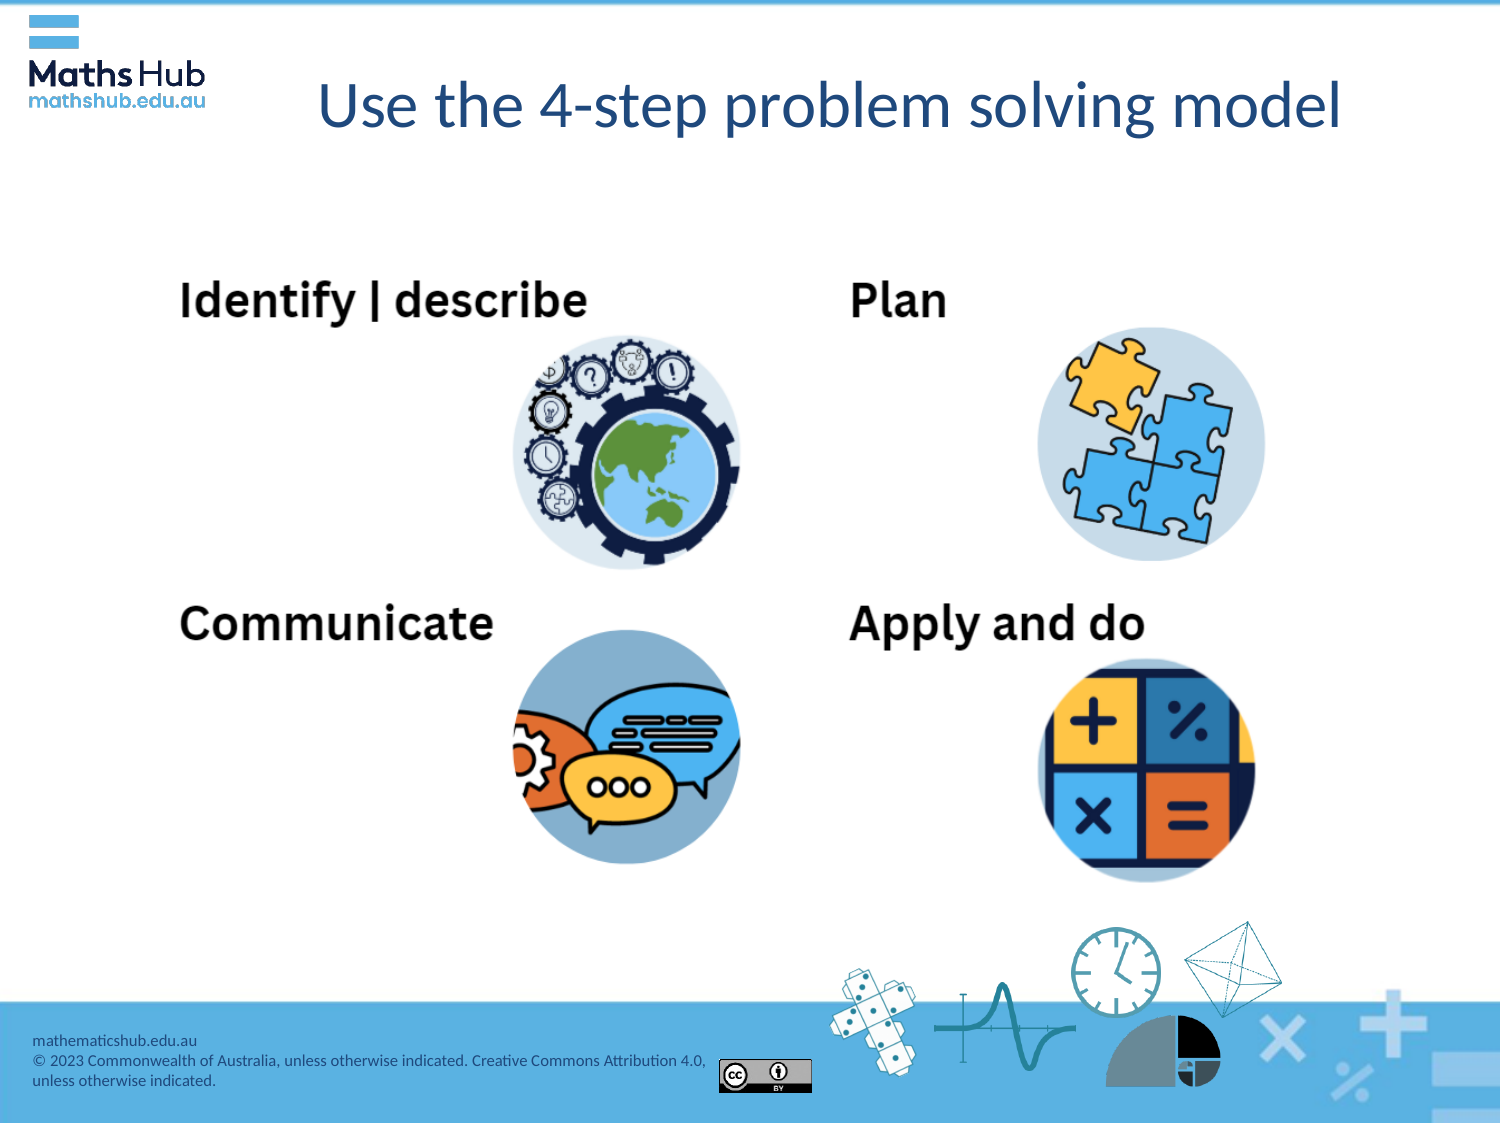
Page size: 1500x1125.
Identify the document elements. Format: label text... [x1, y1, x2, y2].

title Use the 4-step problem solving model [260, 26, 1401, 174]
picture [0, 0, 1500, 1123]
